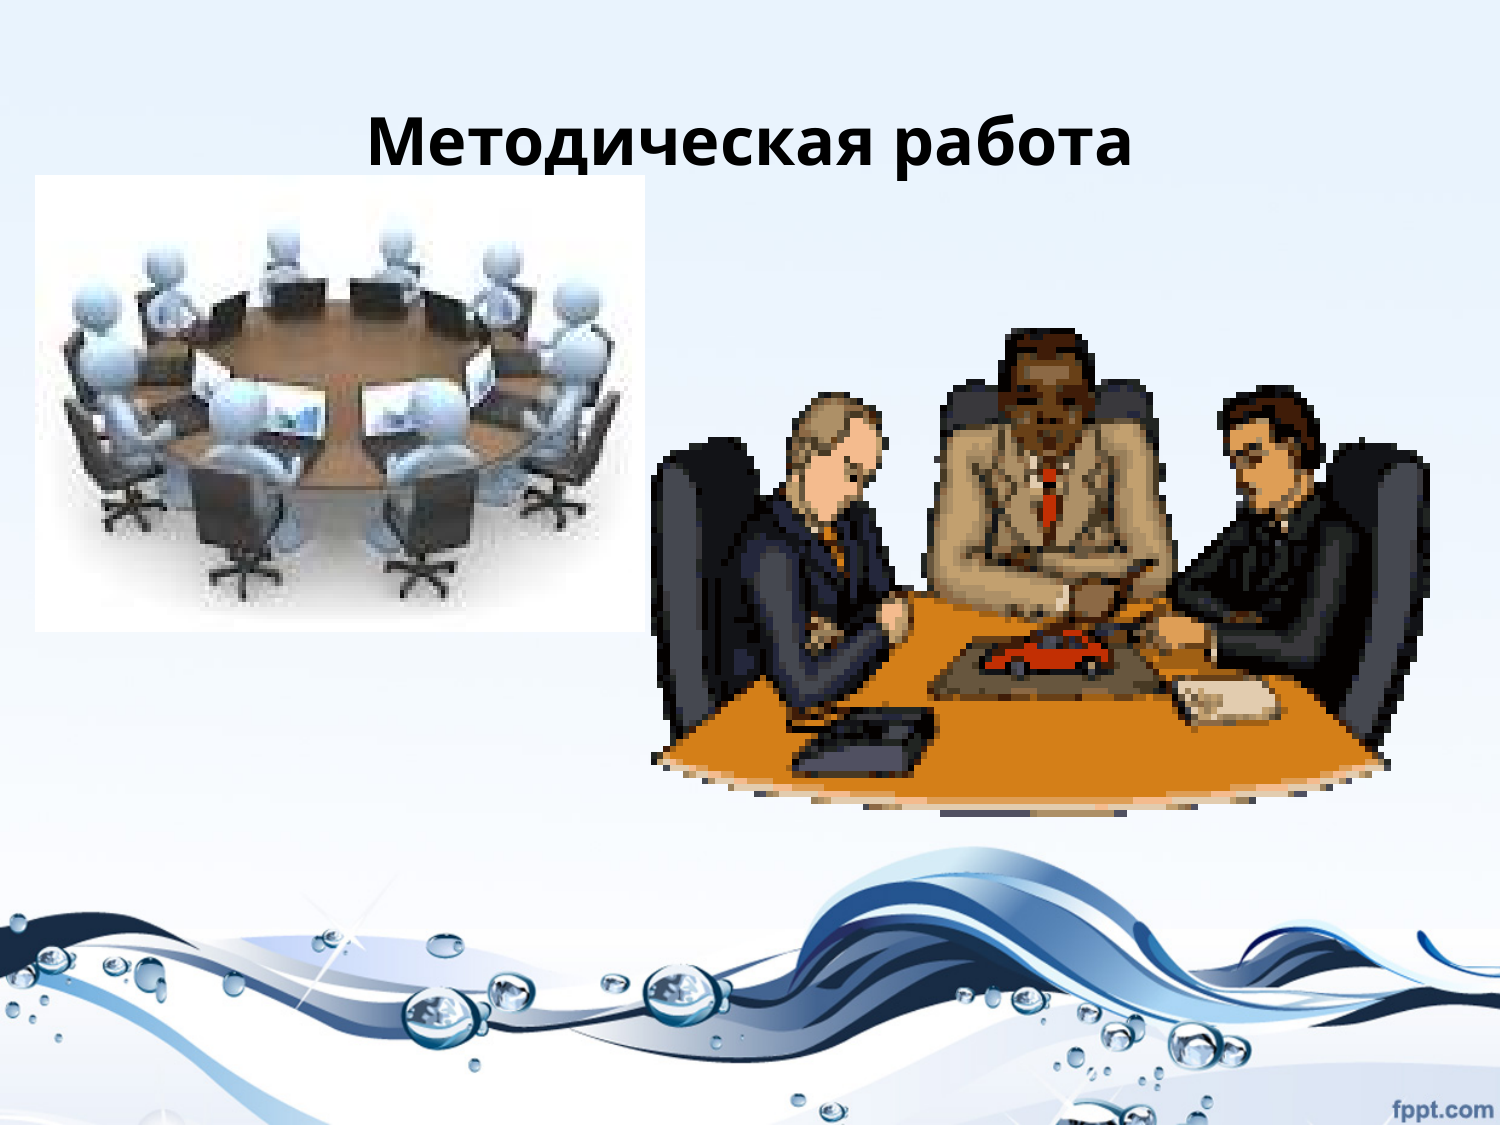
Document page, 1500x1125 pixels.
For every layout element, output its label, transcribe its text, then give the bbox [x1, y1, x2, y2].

title Методическая работа [74, 44, 1426, 233]
picture [0, 0, 1500, 1125]
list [34, 175, 645, 632]
